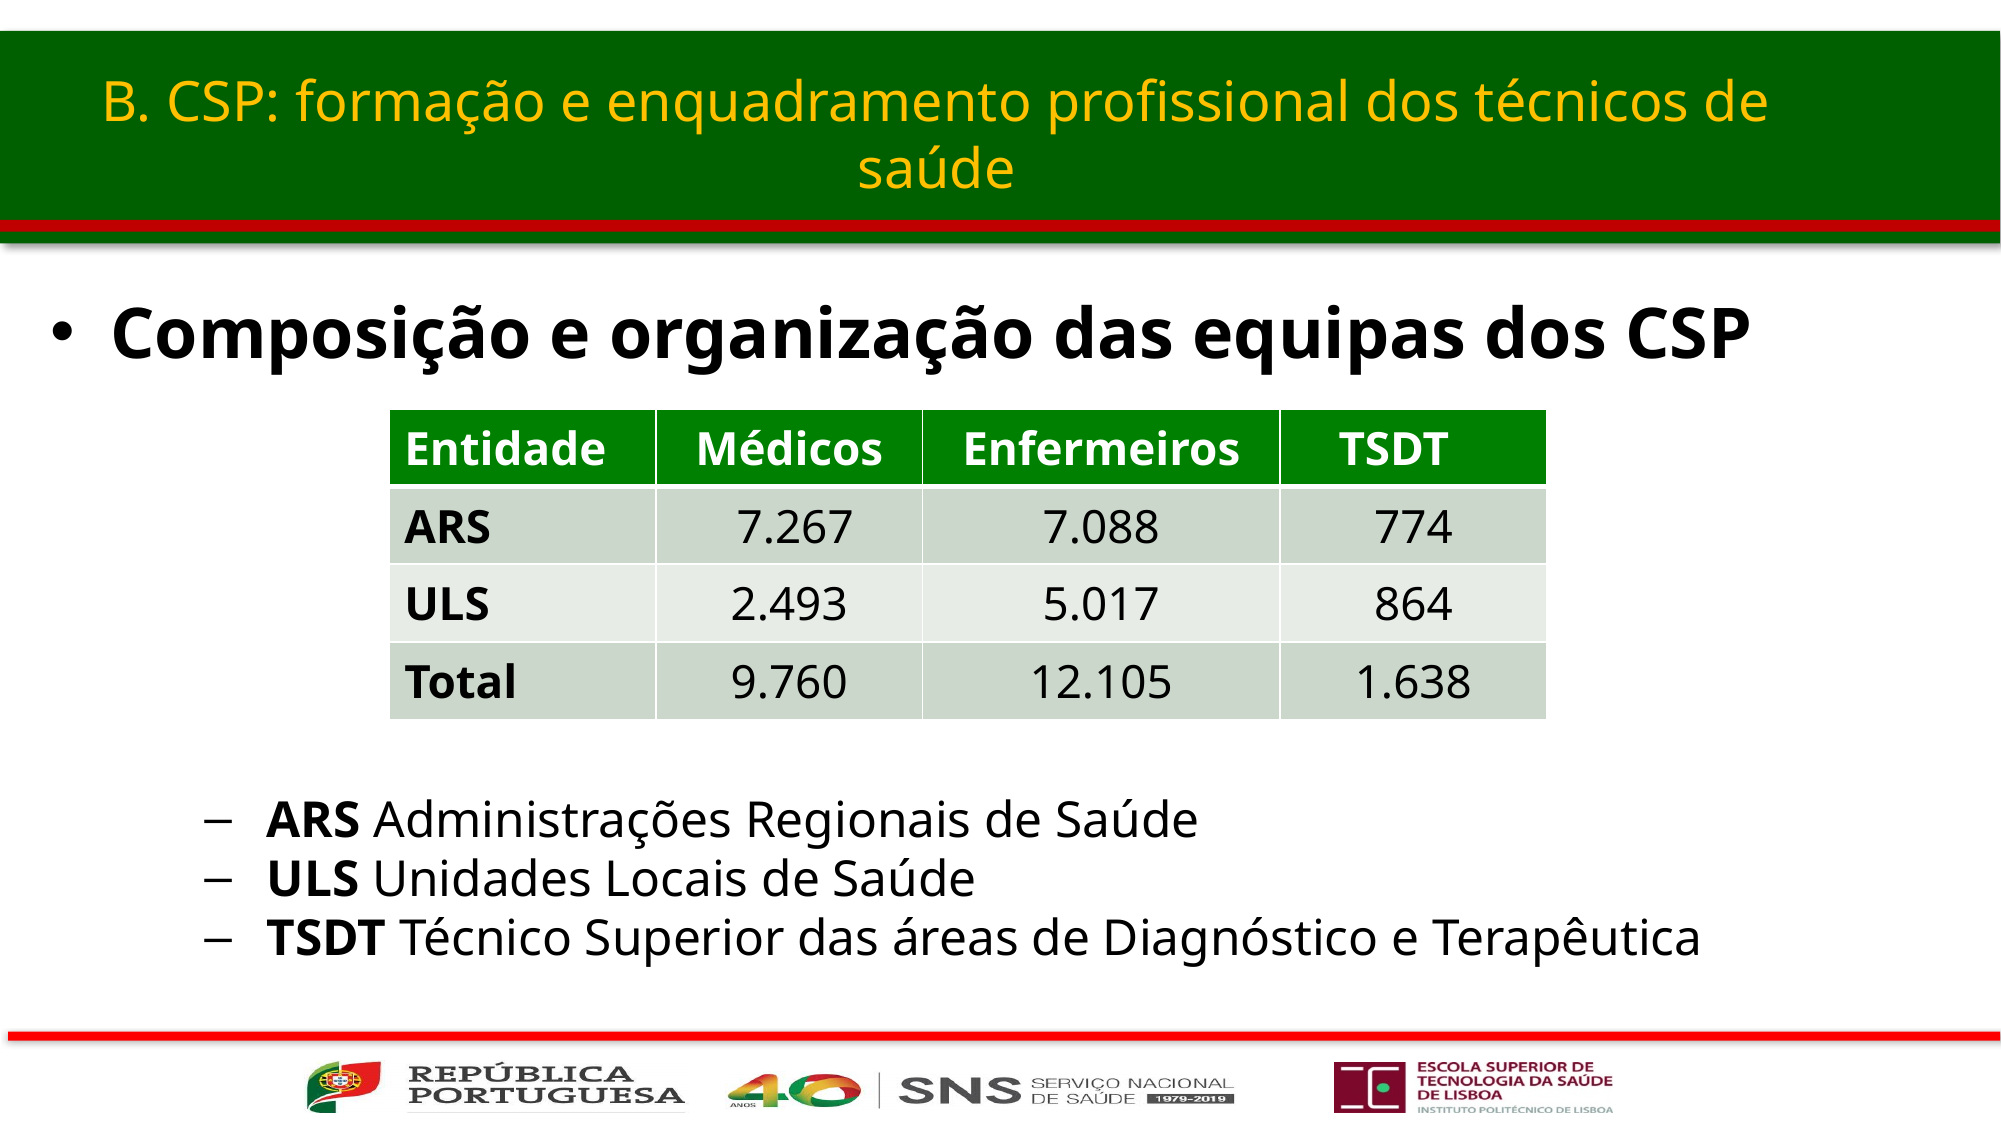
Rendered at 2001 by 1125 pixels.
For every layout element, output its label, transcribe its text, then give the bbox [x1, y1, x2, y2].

picture [725, 1071, 1236, 1110]
table_cell ULS [390, 565, 655, 641]
table_header Entidade [390, 410, 655, 484]
table_cell 864 [1281, 565, 1546, 641]
table_cell 5.017 [923, 565, 1279, 641]
picture [1334, 1062, 1613, 1113]
table_cell 1.638 [1281, 643, 1546, 719]
title B. CSP: formação e enquadramento profissional dos técnicos de saúde [59, 56, 1814, 209]
table_cell 774 [1281, 489, 1546, 563]
table_cell Total [390, 643, 655, 719]
table_header TSDT [1281, 410, 1546, 484]
table_cell ARS [390, 489, 655, 563]
table_cell 9.760 [657, 643, 922, 719]
picture [303, 1060, 689, 1113]
table_header Médicos [657, 410, 922, 484]
table_cell 7.267 [657, 489, 922, 563]
table_cell 7.088 [923, 489, 1279, 563]
list Composição e organização das equipas dos CSP ARS Administrações Regionais de Saúde ULS Unidades Locais de Saúde TSDT Técnico Superior das áreas de Diagnóstico e Terapêutica [32, 279, 1959, 977]
table_header Enfermeiros [923, 410, 1279, 484]
table_cell 12.105 [923, 643, 1279, 719]
table_cell 2.493 [657, 565, 922, 641]
